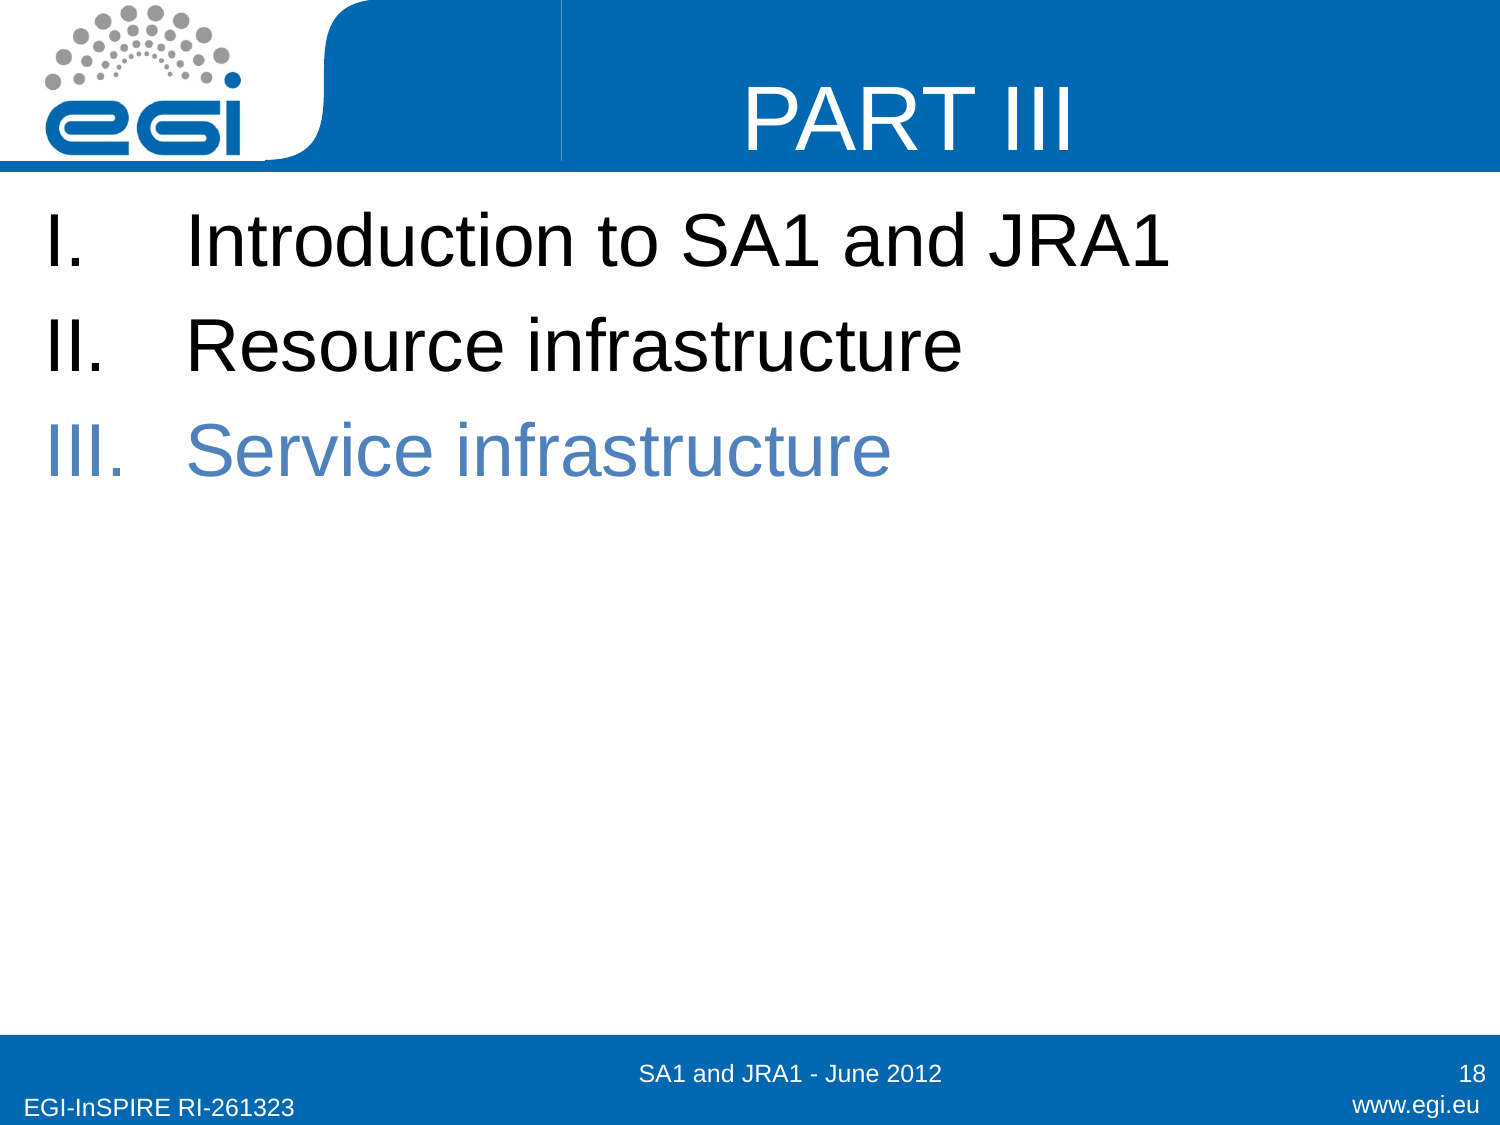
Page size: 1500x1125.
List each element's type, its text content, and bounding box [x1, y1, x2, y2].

title PART III [348, 42, 1471, 184]
footer SA1 and JRA1 - June 2012 [512, 1042, 1069, 1103]
slide_number 18 [1151, 1042, 1500, 1103]
text_box Introduction to SA1 and JRA1 Resource infrastructure Service infrastructure Analysis Issues, use of resources, impact and plans [29, 184, 1495, 1012]
picture [0, 0, 265, 161]
